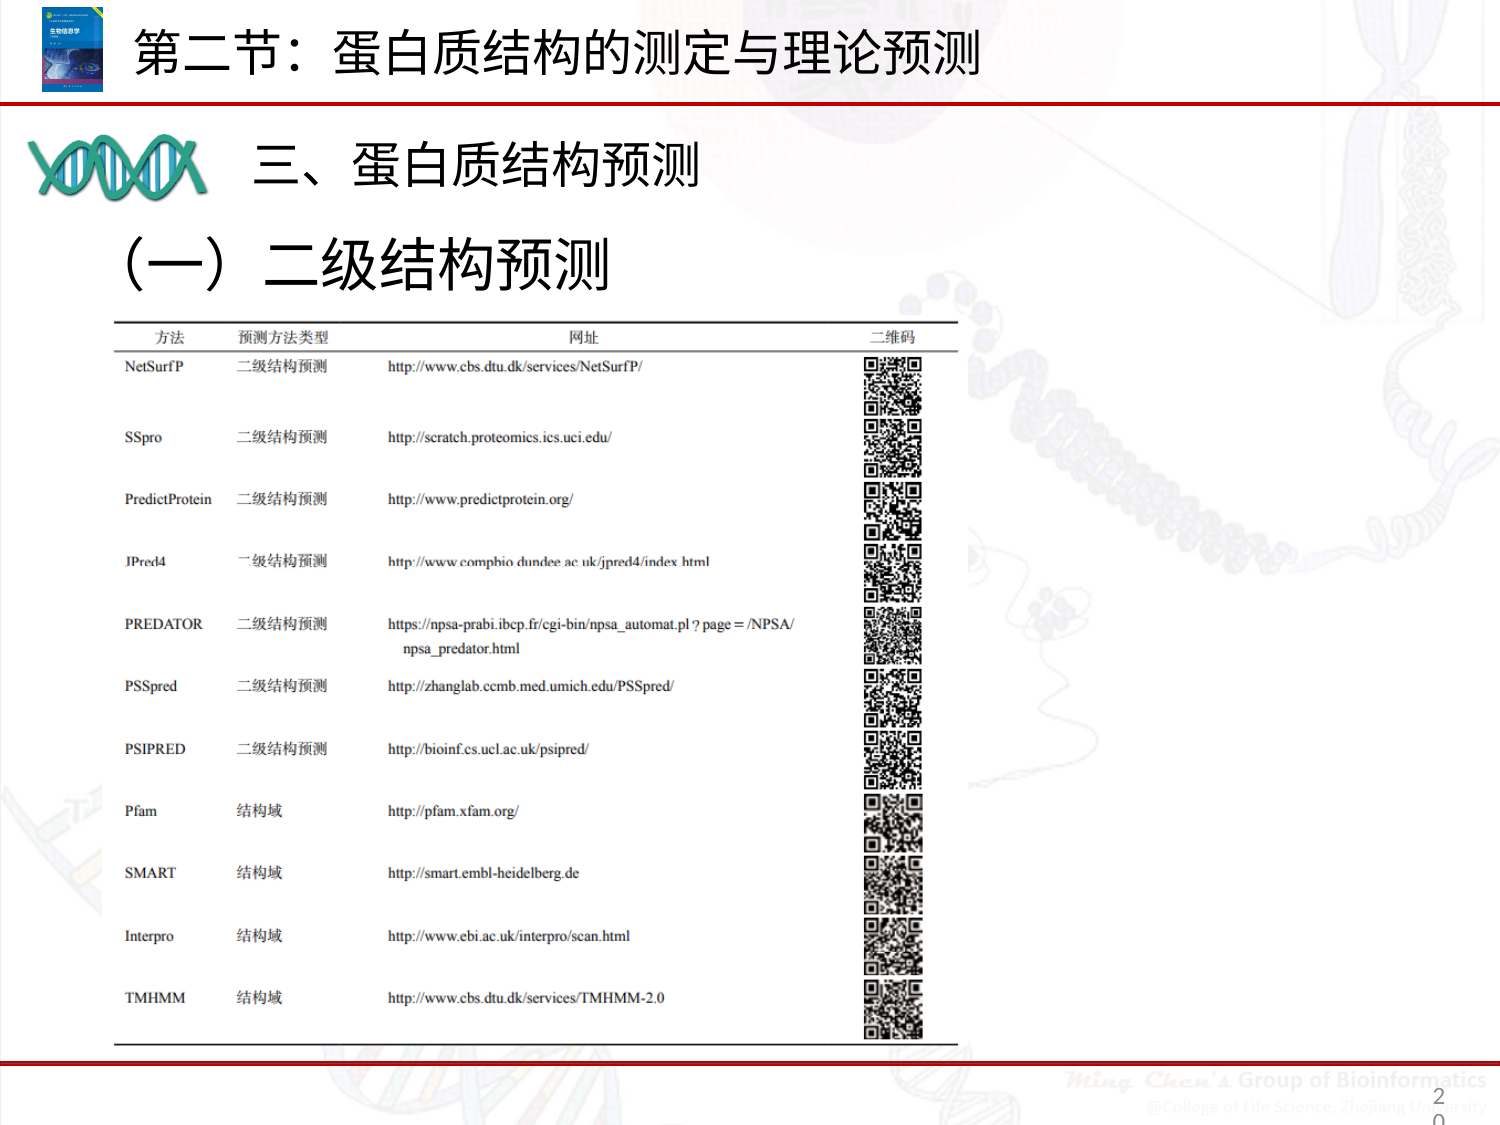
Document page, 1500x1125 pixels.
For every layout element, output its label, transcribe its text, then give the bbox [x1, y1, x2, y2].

text_box [0, 1061, 1500, 1066]
slide_number 20 [1417, 1066, 1472, 1125]
title 三、蛋白质结构预测 [236, 124, 968, 210]
text_box [0, 102, 1500, 106]
picture [42, 7, 103, 92]
picture [25, 128, 210, 208]
list （一）二级结构预测 [72, 229, 1367, 943]
text_box 第二节：蛋白质结构的测定与理论预测 [117, 13, 1246, 89]
picture [102, 315, 968, 1046]
